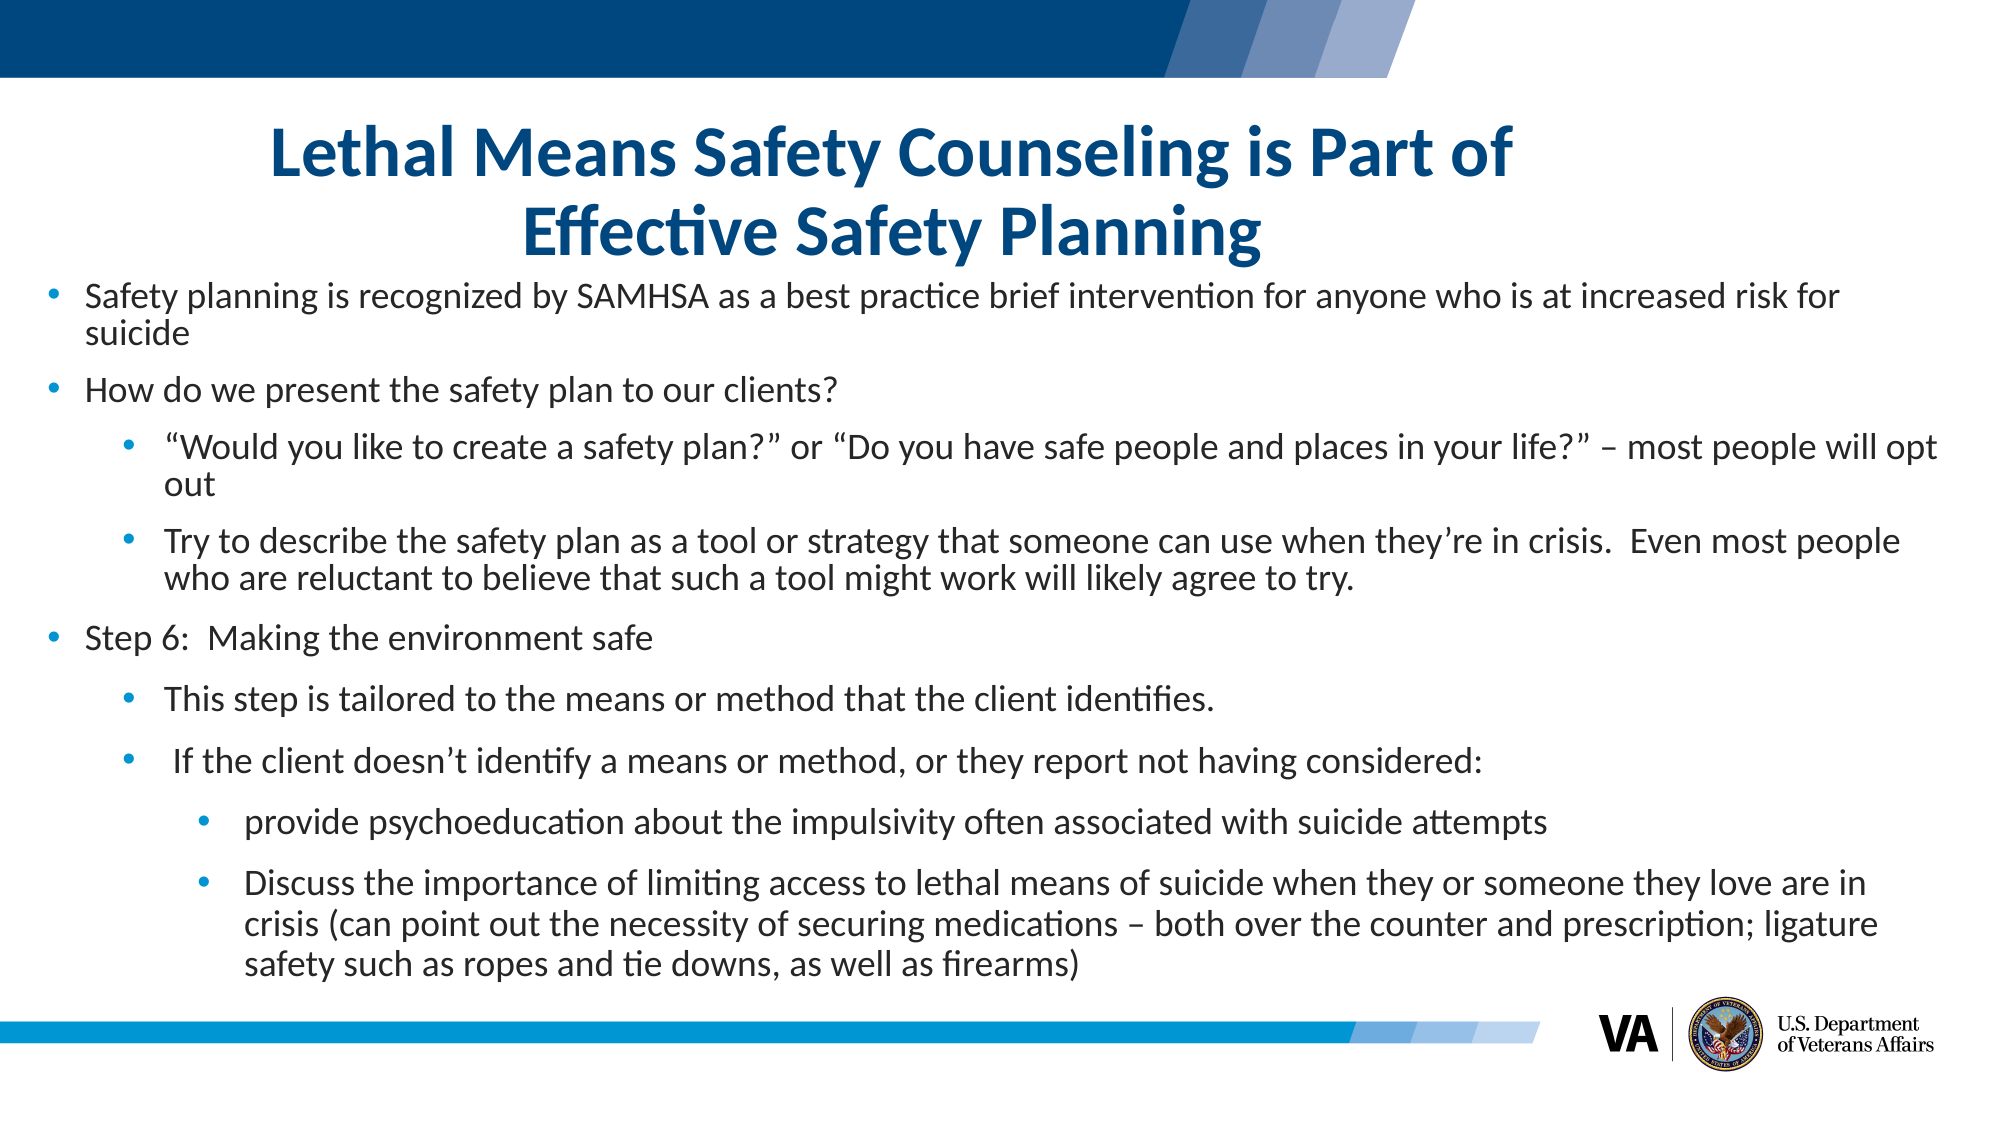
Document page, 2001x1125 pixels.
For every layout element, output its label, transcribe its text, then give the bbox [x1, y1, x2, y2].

list Safety planning is recognized by SAMHSA as a best practice brief intervention for anyone who is at increased risk for suicide How do we present the safety plan to our clients? “Would you like to create a safety plan?” or “Do you have safe people and places in your life?” – most people will opt out Try to describe the safety plan as a tool or strategy that someone can use when they’re in crisis. Even most people who are reluctant to believe that such a tool might work will likely agree to try. Step 6: Making the environment safe This step is tailored to the means or method that the client identifies. If the client doesn’t identify a means or method, or they report not having considered: provide psychoeducation about the impulsivity often associated with suicide attempts Discuss the importance of limiting access to lethal means of suicide when they or someone they love are in crisis (can point out the necessity of securing medications – both over the counter and prescription; ligature safety such as ropes and tie downs, as well as firearms) [39, 271, 1961, 1020]
title Lethal Means Safety Counseling is Part of Effective Safety Planning [136, 105, 1648, 271]
picture [0, 0, 2001, 1125]
